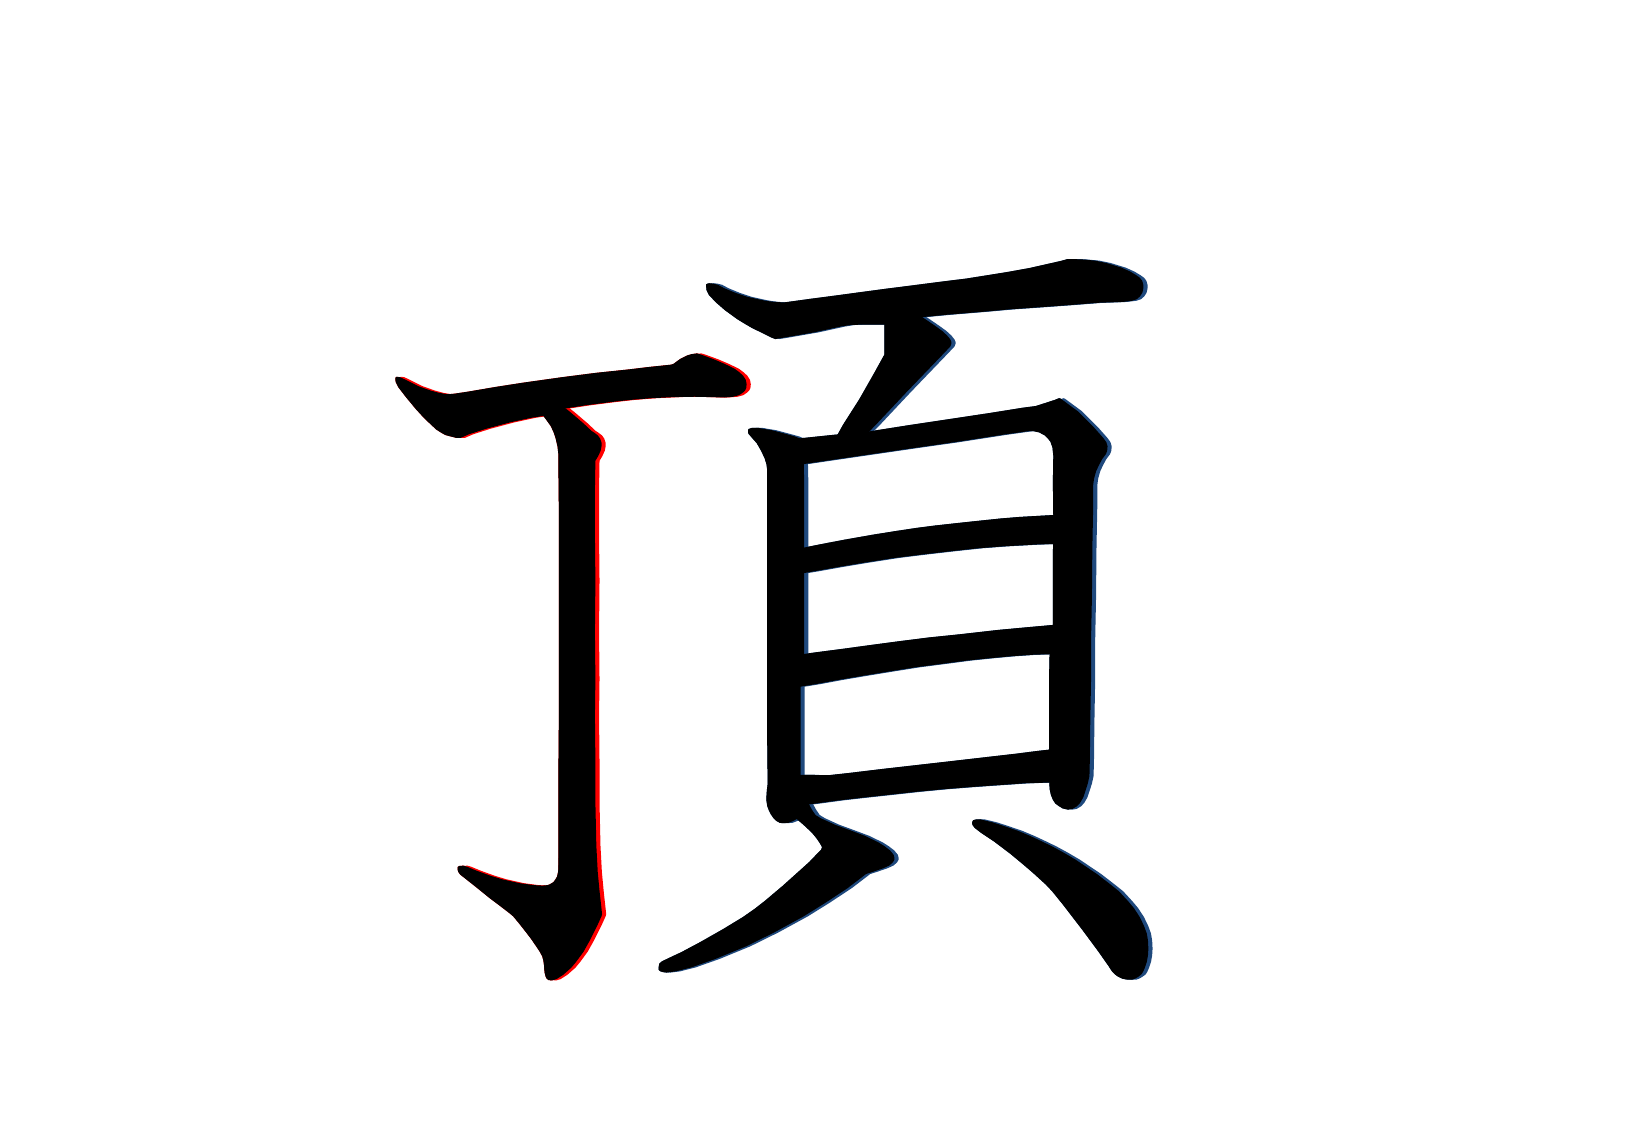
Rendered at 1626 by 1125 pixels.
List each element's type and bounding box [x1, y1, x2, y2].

text_box [1149, 258, 1153, 981]
text_box [395, 258, 1149, 981]
